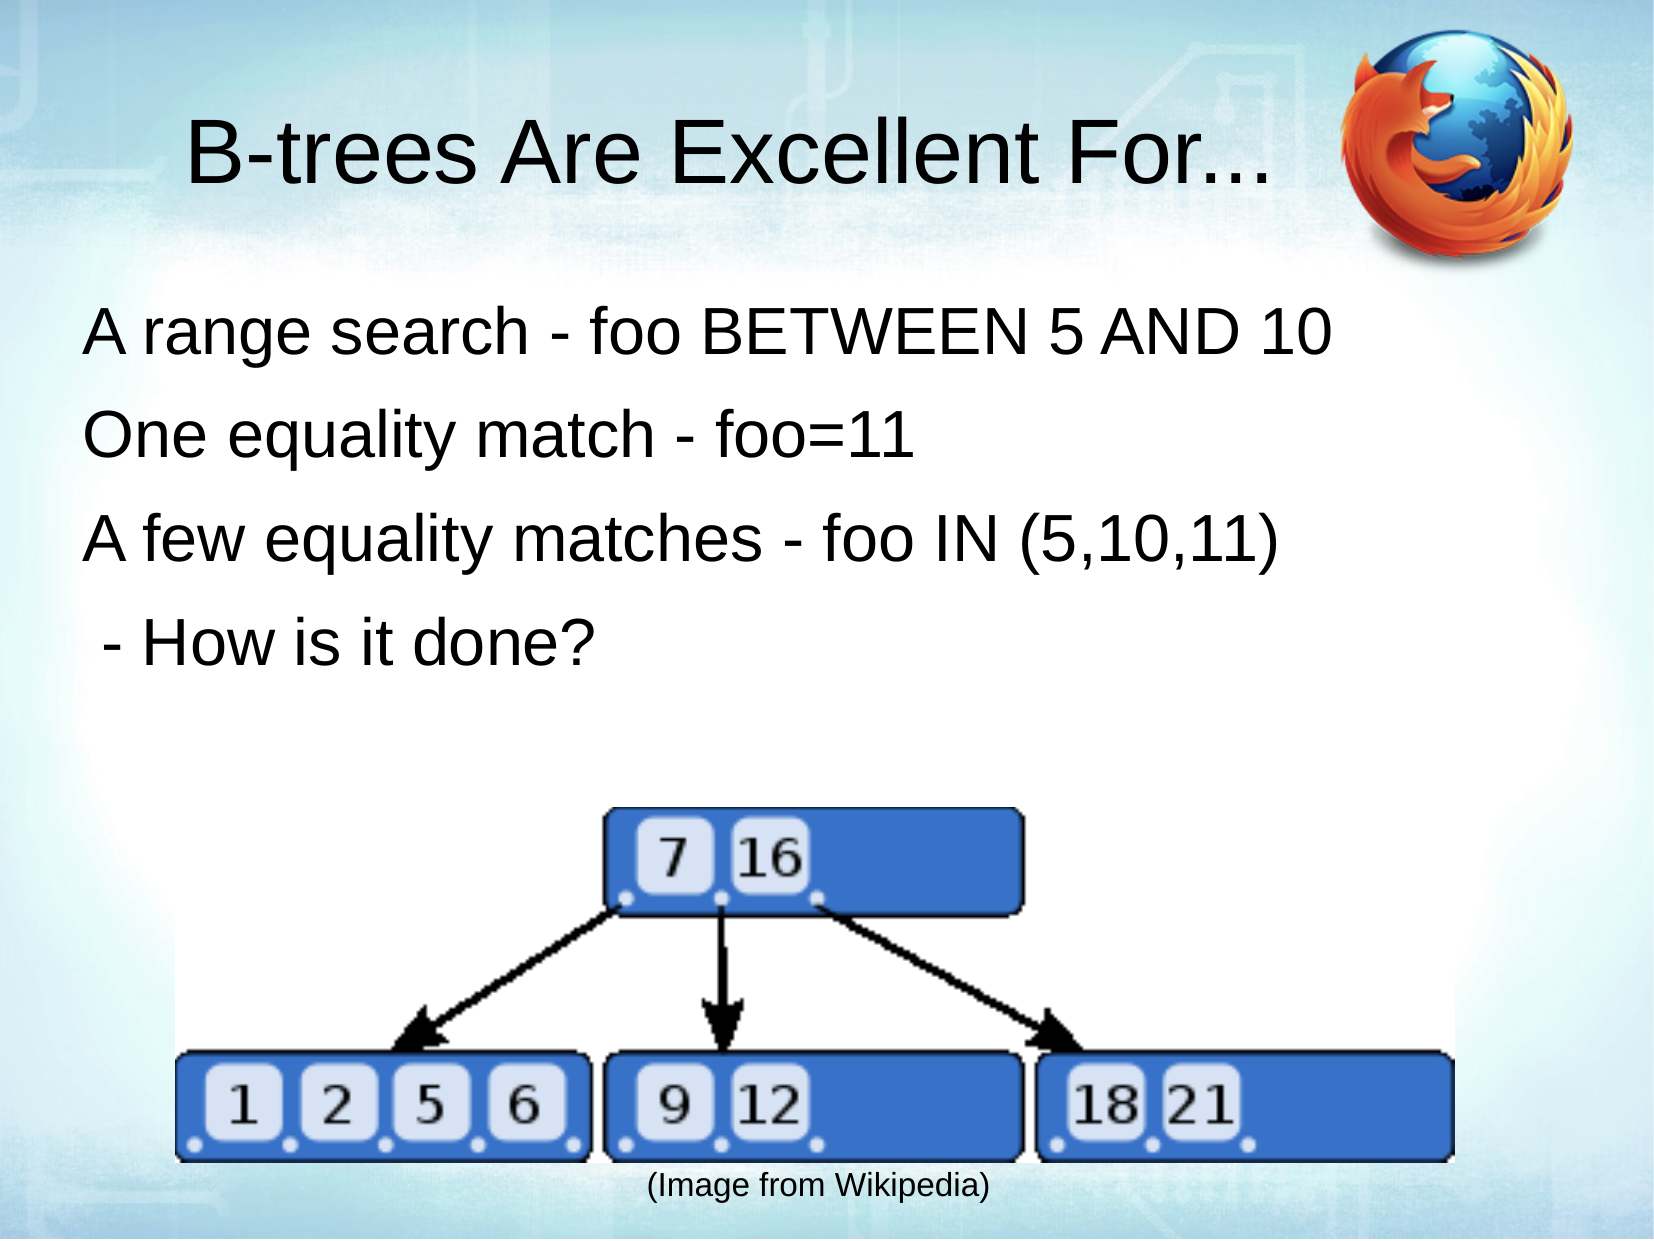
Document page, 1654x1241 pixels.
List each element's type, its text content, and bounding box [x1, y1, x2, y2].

list A range search - foo BETWEEN 5 AND 10 One equality match - foo=11 A few equality matches - foo IN (5,10,11) - How is it done? [82, 290, 1571, 1109]
picture [0, 0, 1654, 1239]
title B-trees Are Excellent For... [82, 49, 1571, 257]
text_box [74, 807, 1563, 1238]
